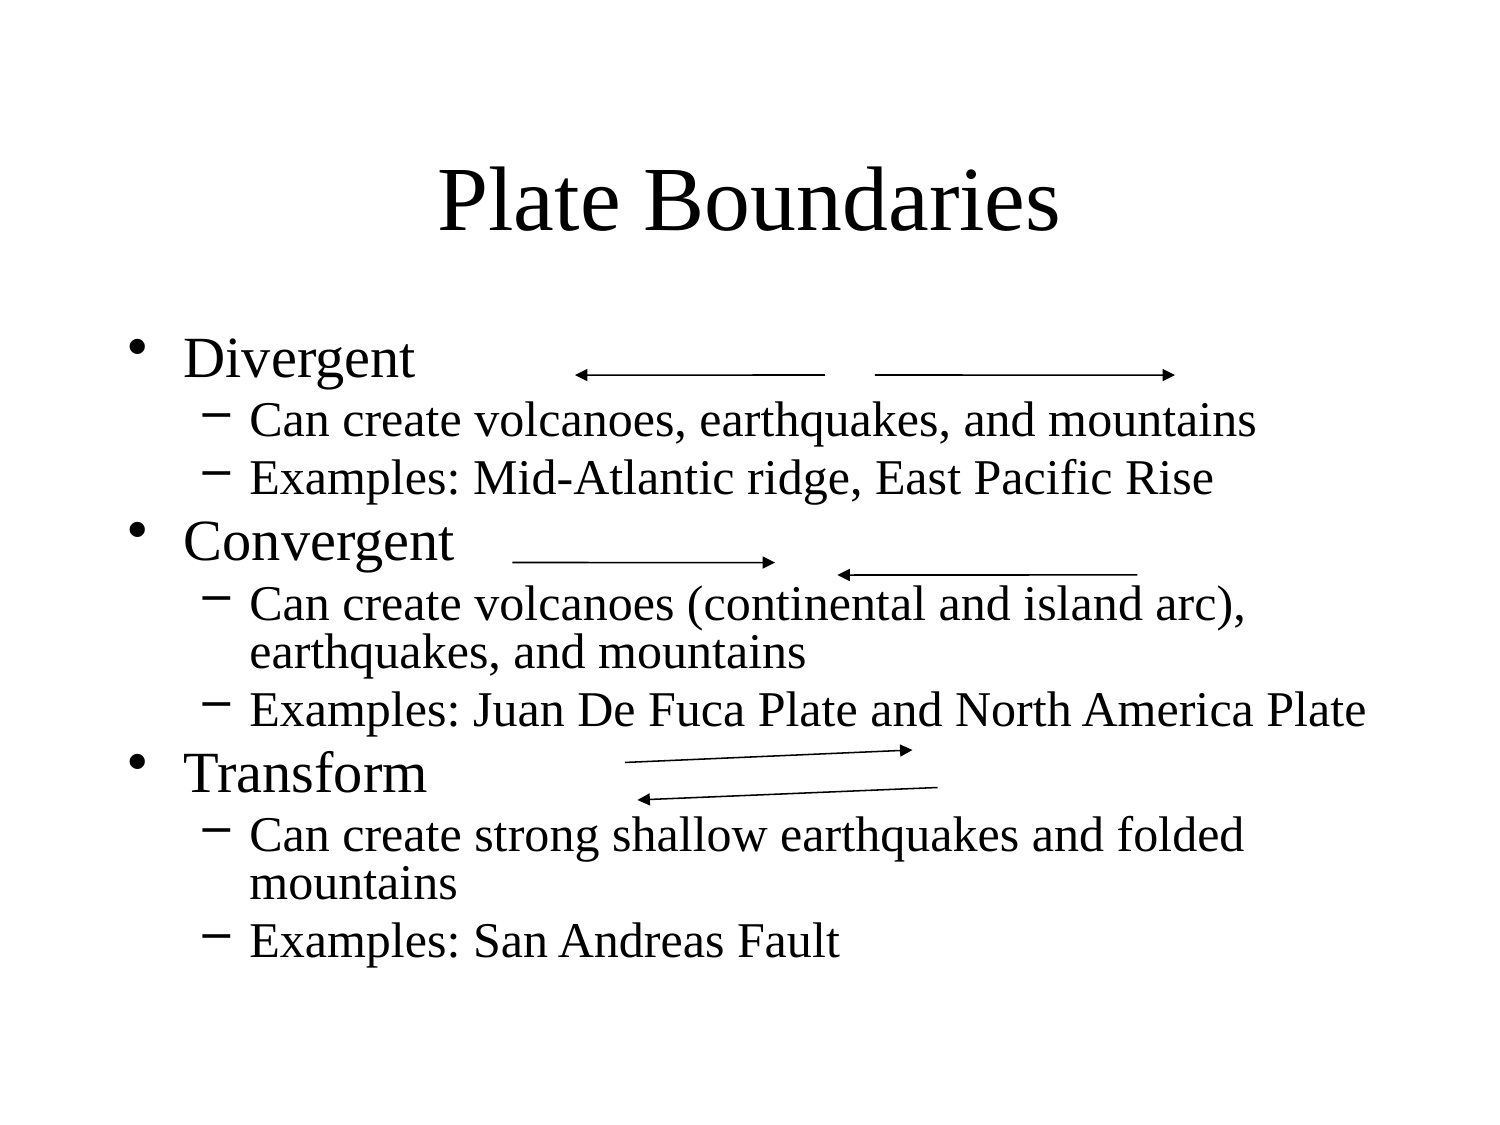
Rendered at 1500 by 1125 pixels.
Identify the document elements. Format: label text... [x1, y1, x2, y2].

text_box [874, 368, 1175, 382]
text_box [624, 744, 913, 763]
text_box [574, 368, 826, 382]
text_box [837, 568, 1138, 582]
text_box [512, 556, 775, 569]
title Plate Boundaries [112, 99, 1388, 288]
list Divergent Can create volcanoes, earthquakes, and mountains Examples: Mid-Atlantic ridge, East Pacific Rise Convergent Can create volcanoes (continental and island arc), earthquakes, and mountains Examples: Juan De Fuca Plate and North America Plate Transform Can create strong shallow earthquakes and folded mountains Examples: San Andreas Fault [112, 324, 1388, 1001]
text_box [637, 787, 938, 806]
